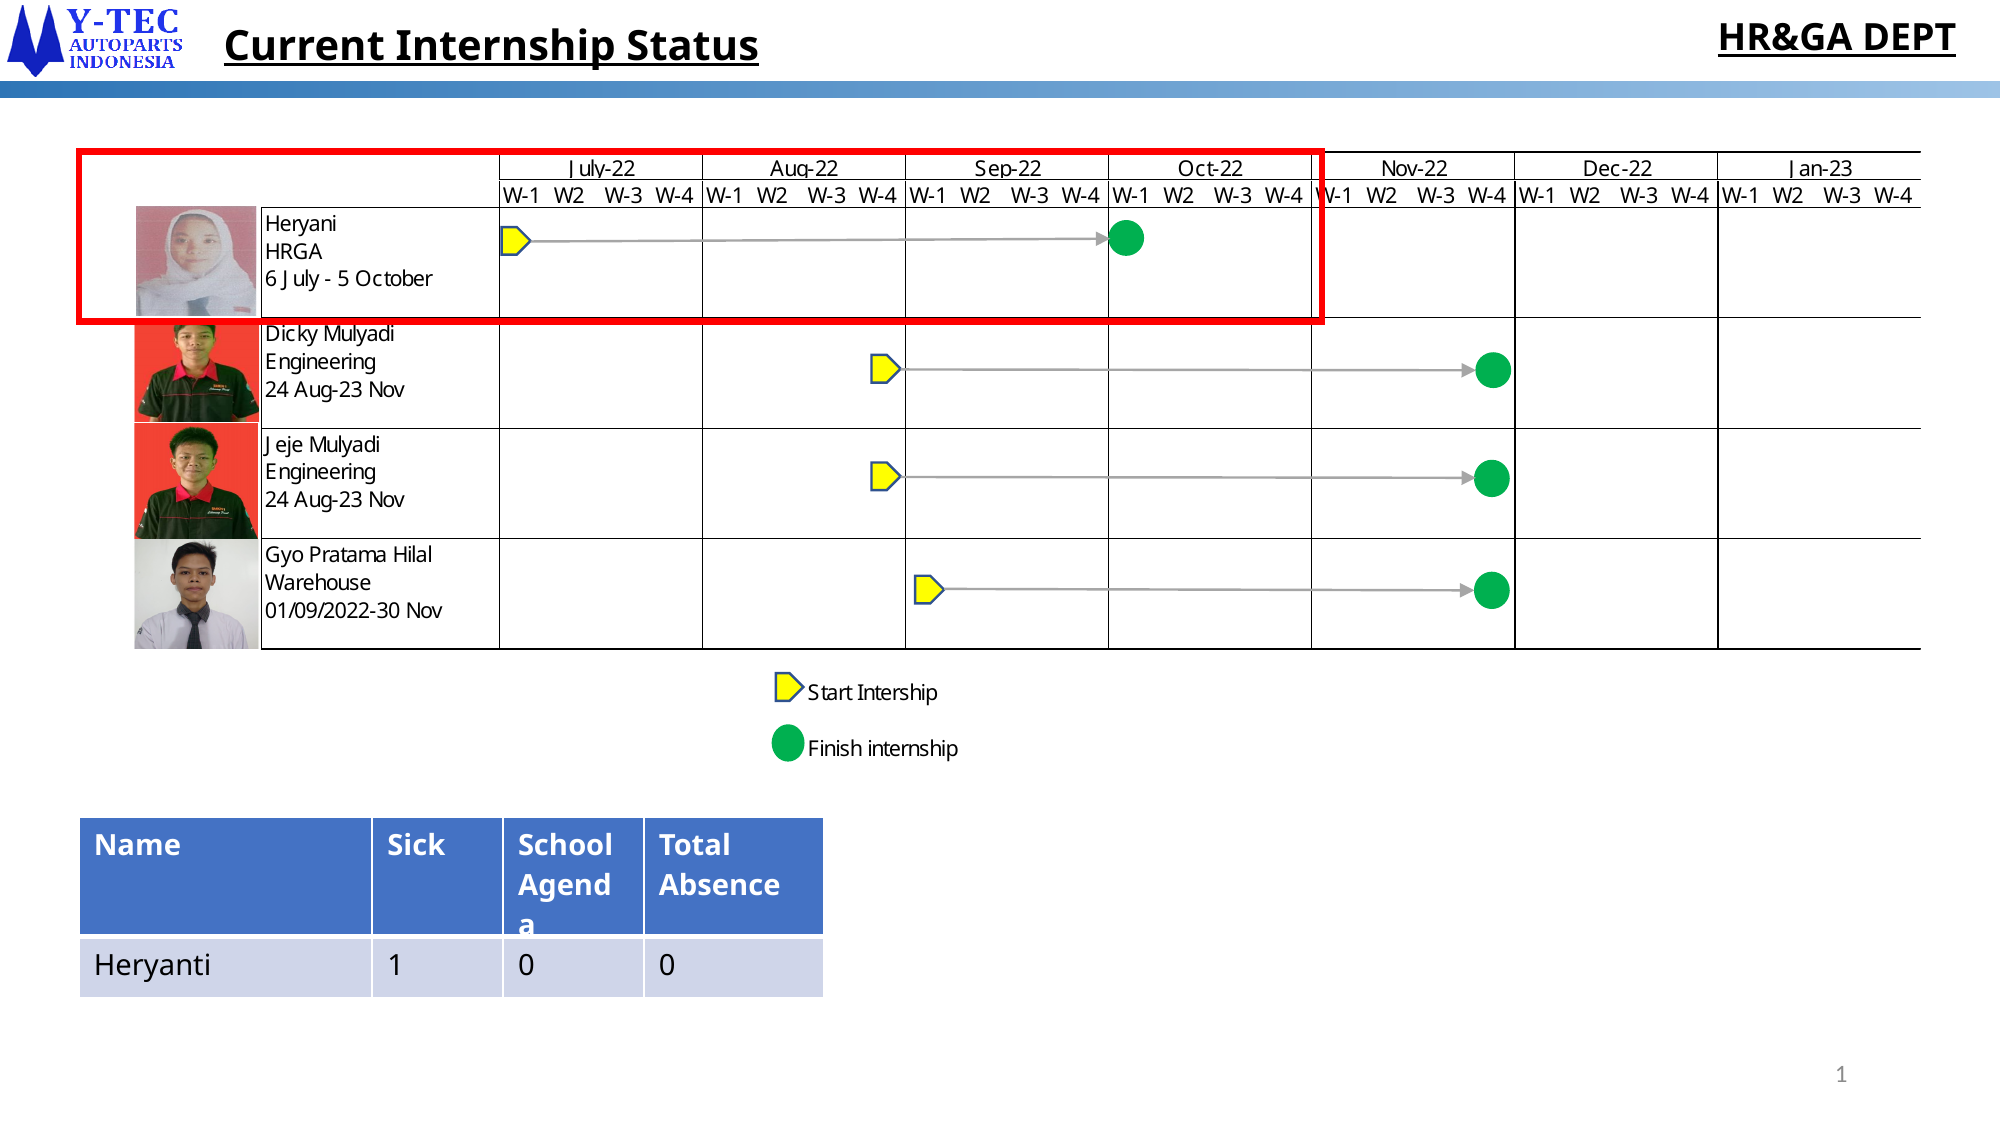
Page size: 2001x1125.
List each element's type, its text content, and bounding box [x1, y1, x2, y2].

table_header Sick [373, 818, 502, 934]
slide_number 1 [1412, 1042, 1863, 1103]
table_cell 1 [373, 939, 502, 997]
table_header Name [80, 818, 371, 934]
text_box [0, 80, 2000, 98]
table_cell Heryanti [80, 939, 371, 997]
picture [7, 5, 184, 77]
text_box Current Internship Status [208, 10, 1703, 76]
table_header School Agenda [504, 818, 643, 934]
table_cell 0 [504, 939, 643, 997]
picture [24, 151, 1923, 789]
text_box HR&GA DEPT [1702, 5, 2000, 66]
table_cell 0 [645, 939, 823, 997]
table_header Total Absence [645, 818, 823, 934]
